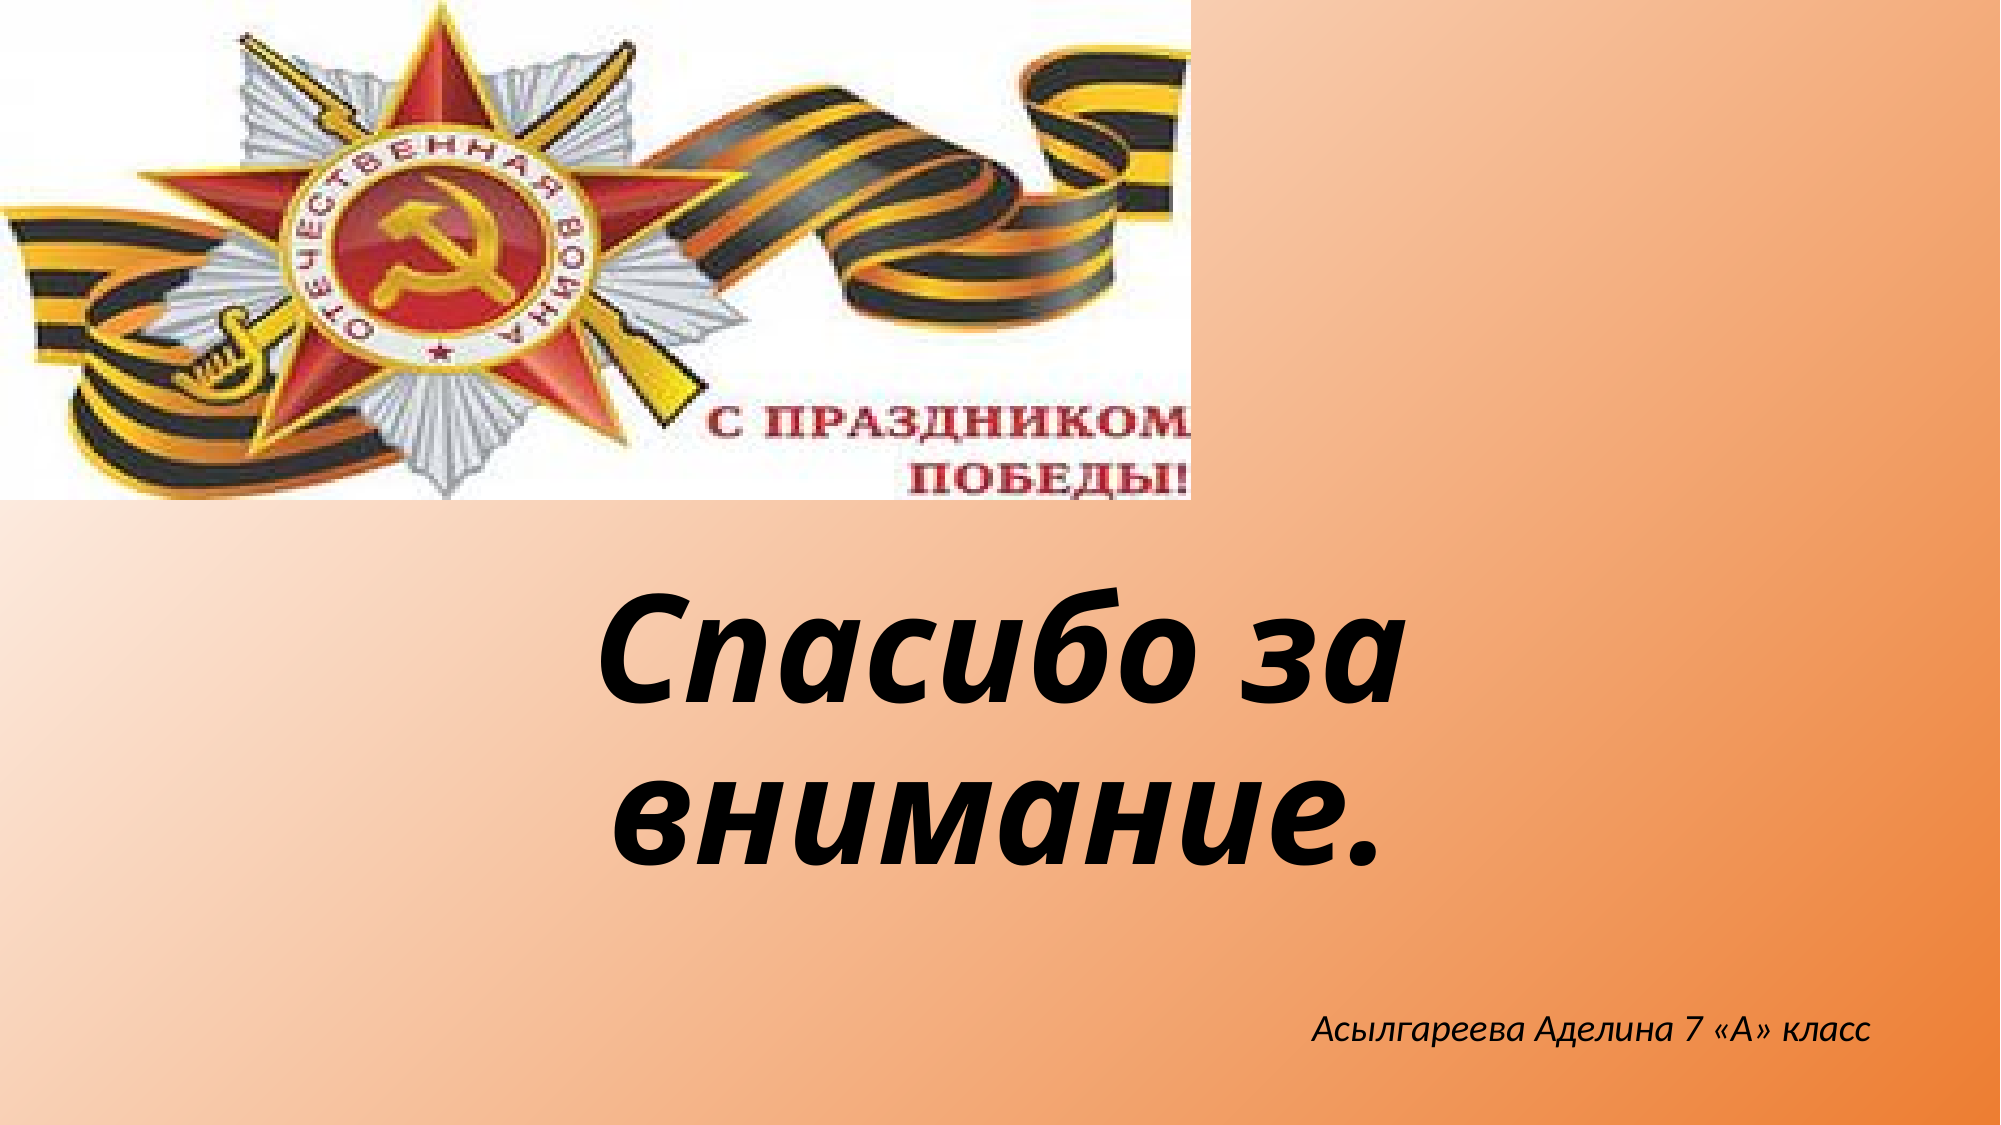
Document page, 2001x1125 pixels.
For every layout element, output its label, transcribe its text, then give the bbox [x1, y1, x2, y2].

picture [0, 0, 1192, 501]
subtitle Асылгареева Аделина 7 «А» класс [1213, 1001, 1970, 1058]
title Спасибо за внимание. [253, 184, 1748, 905]
